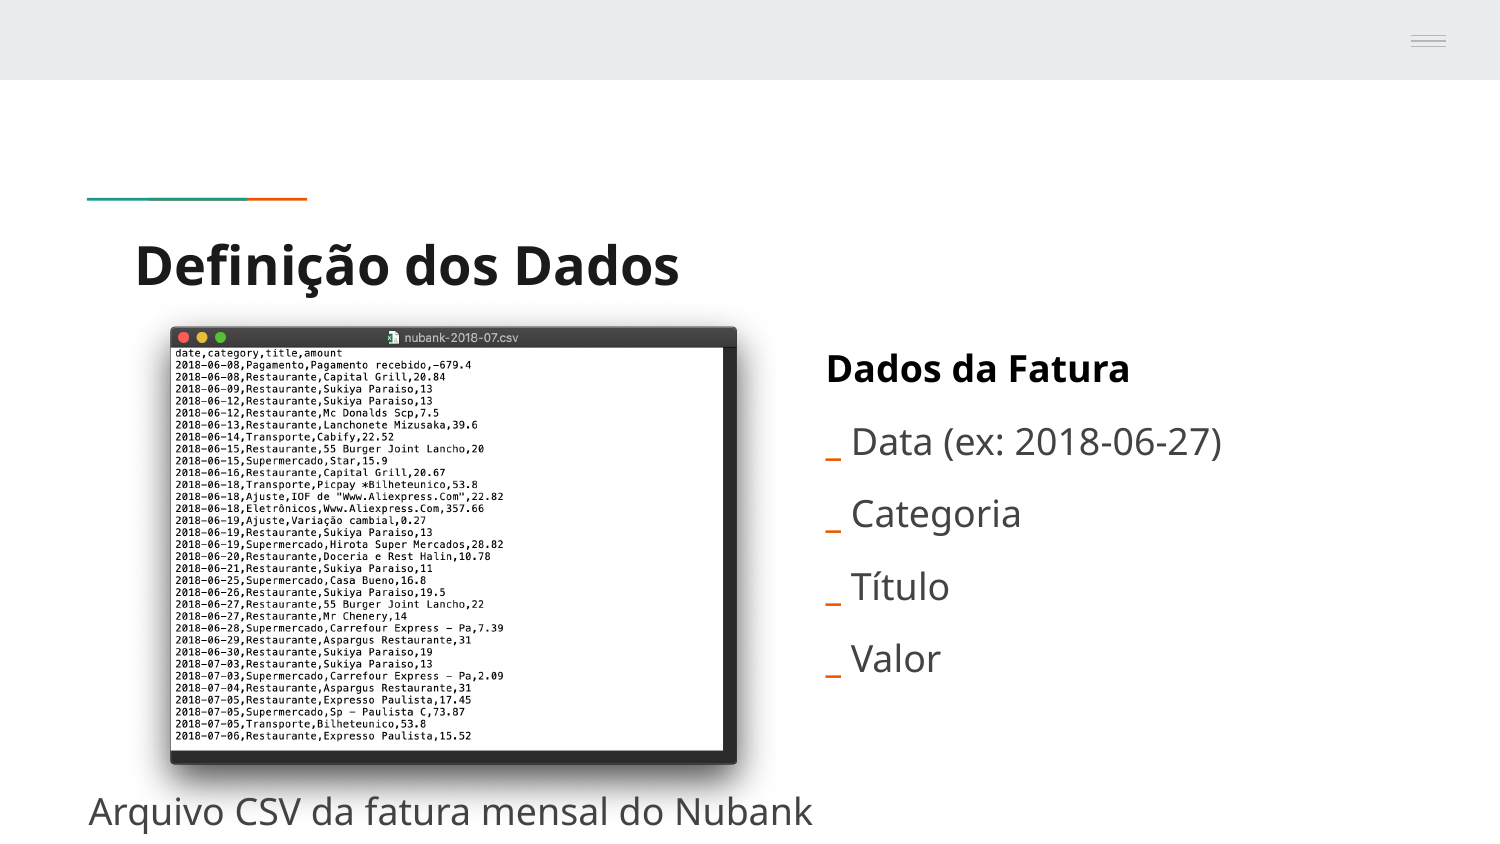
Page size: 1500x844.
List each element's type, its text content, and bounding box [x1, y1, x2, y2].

picture [119, 291, 788, 832]
list Arquivo CSV da fatura mensal do Nubank [56, 766, 114, 832]
list Arquivo CSV da fatura mensal do Nubank [791, 766, 846, 832]
list Dados da Fatura _ Data (ex: 2018-06-27) _ Categoria _ Título _ Valor [810, 323, 1474, 667]
title Definição dos Dados [119, 216, 783, 291]
